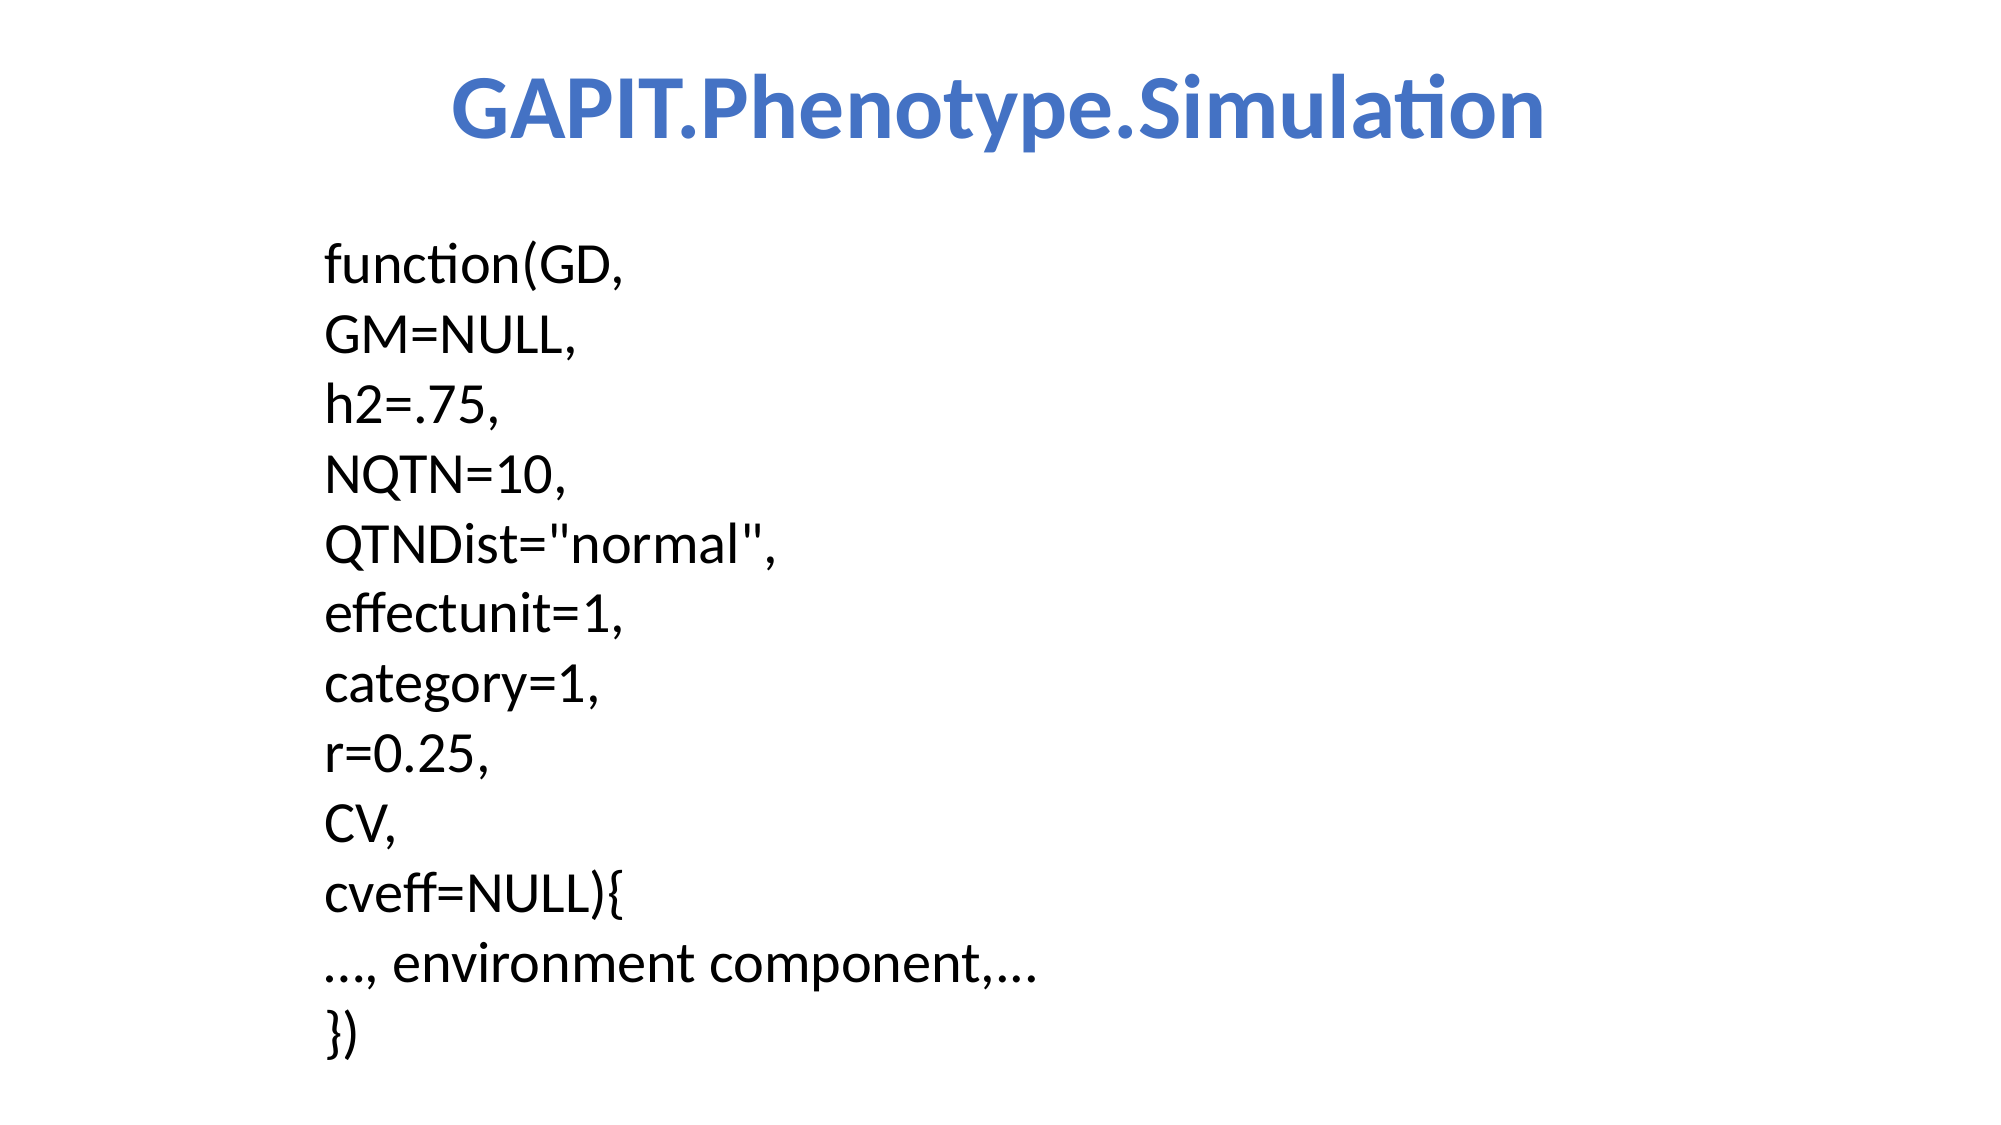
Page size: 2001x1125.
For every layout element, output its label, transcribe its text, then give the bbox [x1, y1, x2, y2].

text_box function(GD, GM=NULL, h2=.75, NQTN=10, QTNDist="normal", effectunit=1, category=1, r=0.25, CV, cveff=NULL){ …, environment component,... }) [309, 217, 1691, 1072]
title GAPIT.Phenotype.Simulation [137, 0, 1863, 218]
